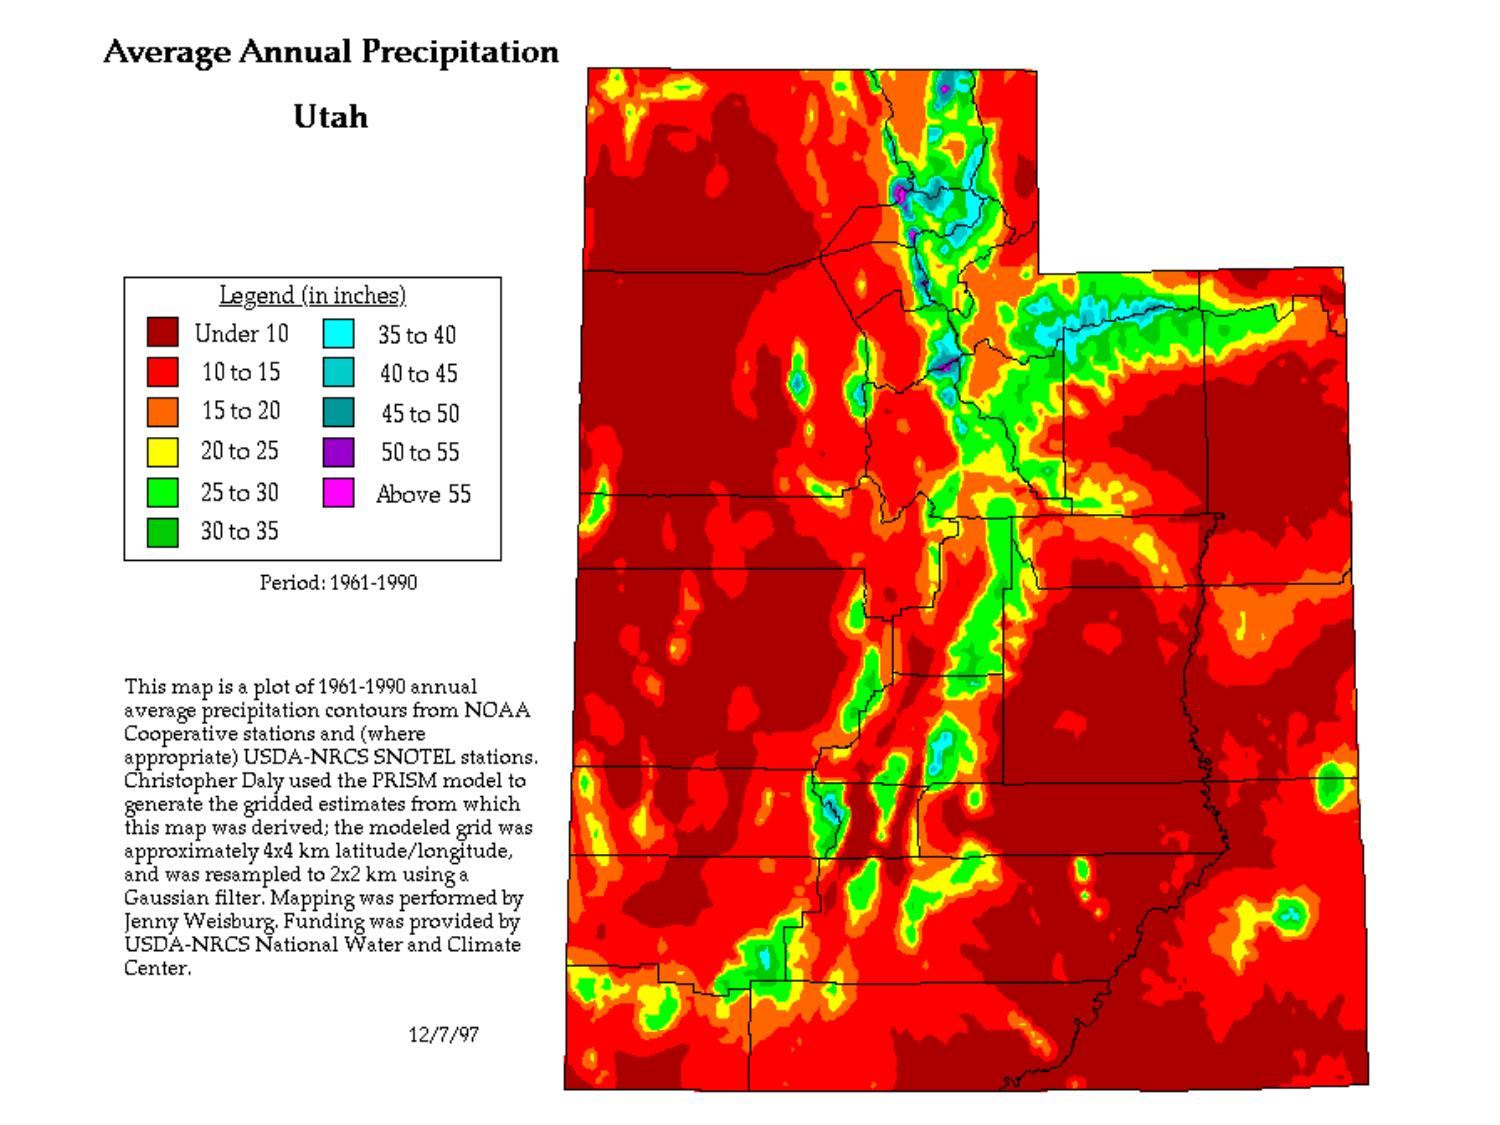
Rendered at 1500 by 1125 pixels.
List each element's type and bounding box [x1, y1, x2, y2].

picture [87, 19, 1413, 1111]
